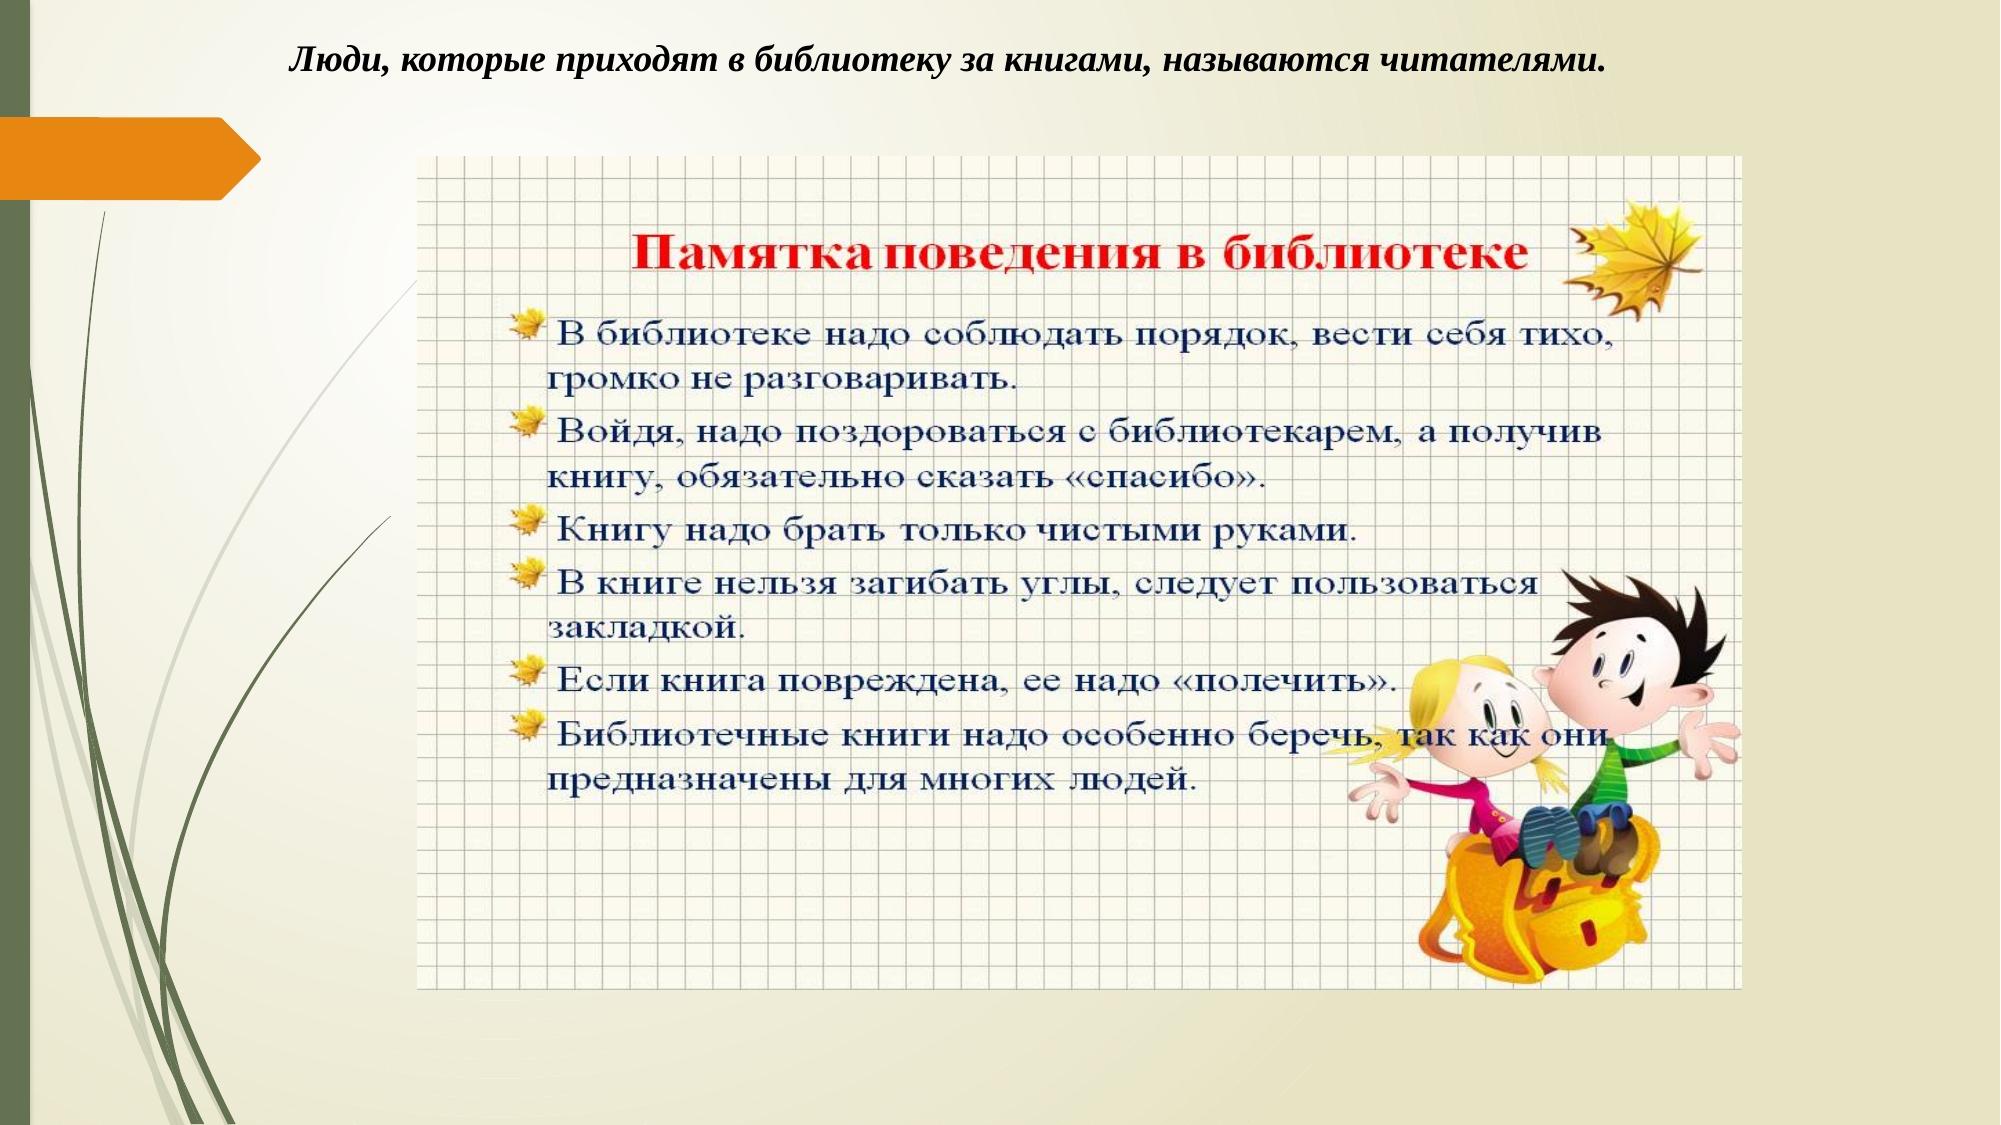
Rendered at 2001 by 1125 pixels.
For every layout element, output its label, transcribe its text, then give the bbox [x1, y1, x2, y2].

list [417, 155, 1742, 990]
text_box Люди, которые приходят в библиотеку за книгами, называются читателями. [274, 27, 1742, 132]
